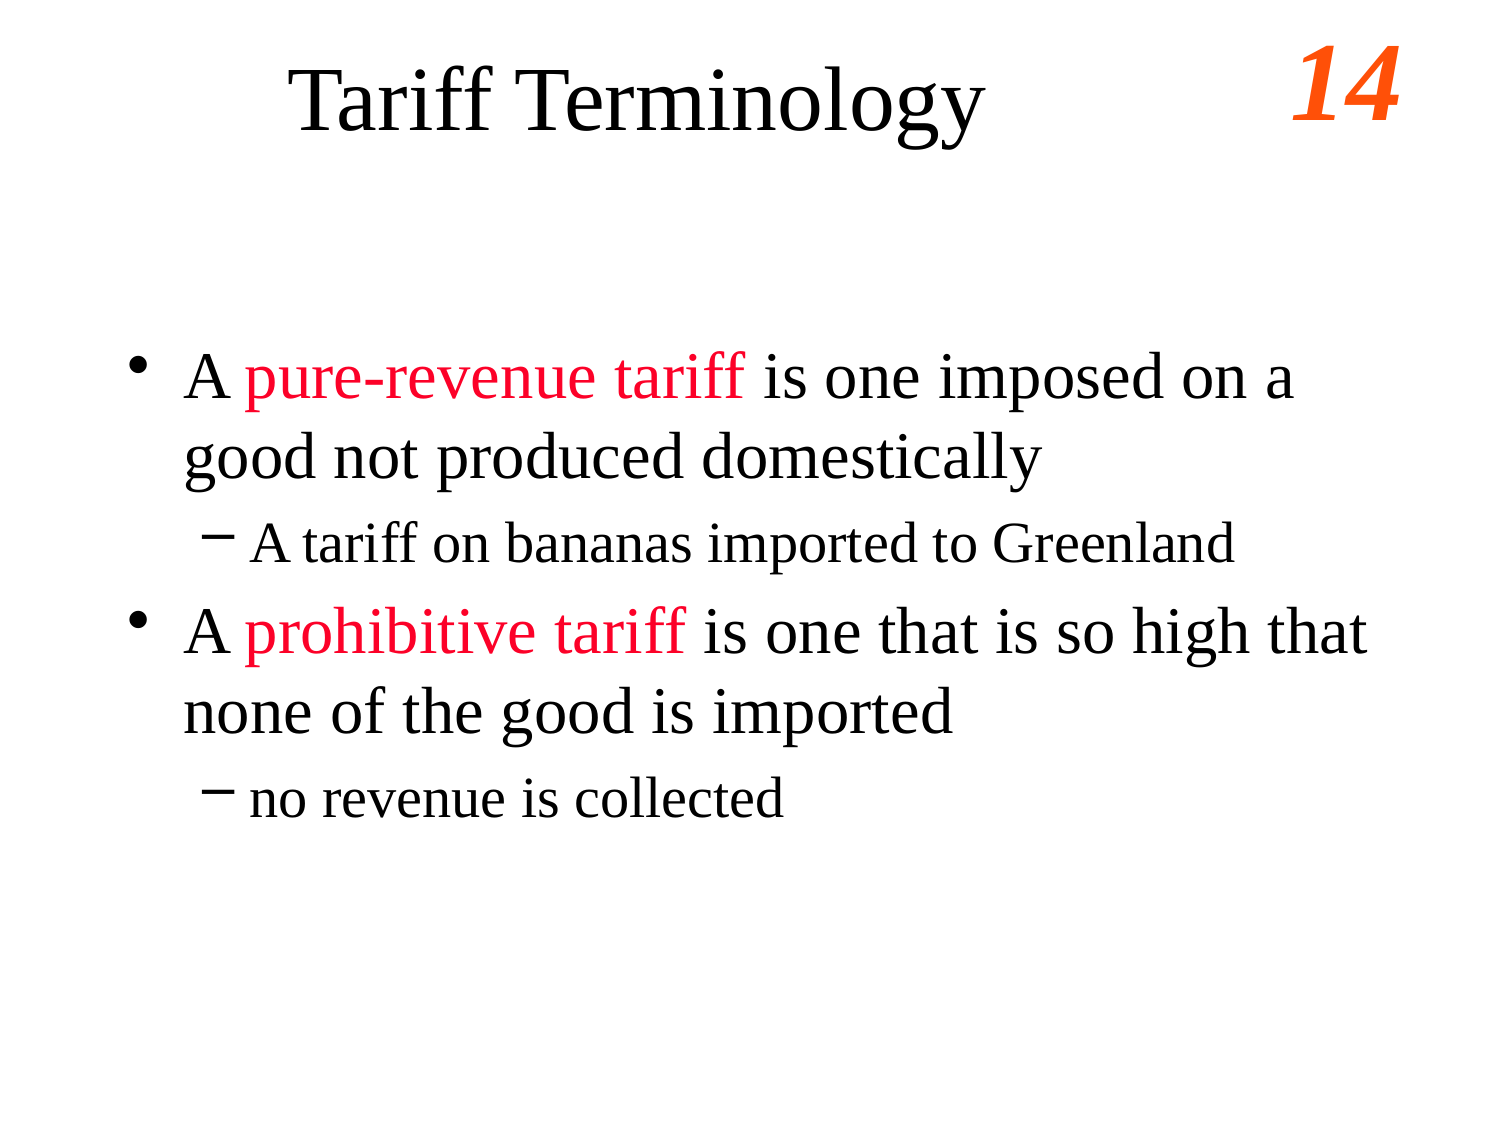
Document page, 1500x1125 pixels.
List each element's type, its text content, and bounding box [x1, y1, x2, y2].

list A pure-revenue tariff is one imposed on a good not produced domestically A tariff on bananas imported to Greenland A prohibitive tariff is one that is so high that none of the good is imported no revenue is collected [112, 324, 1388, 1000]
title Tariff Terminology [0, 0, 1275, 188]
